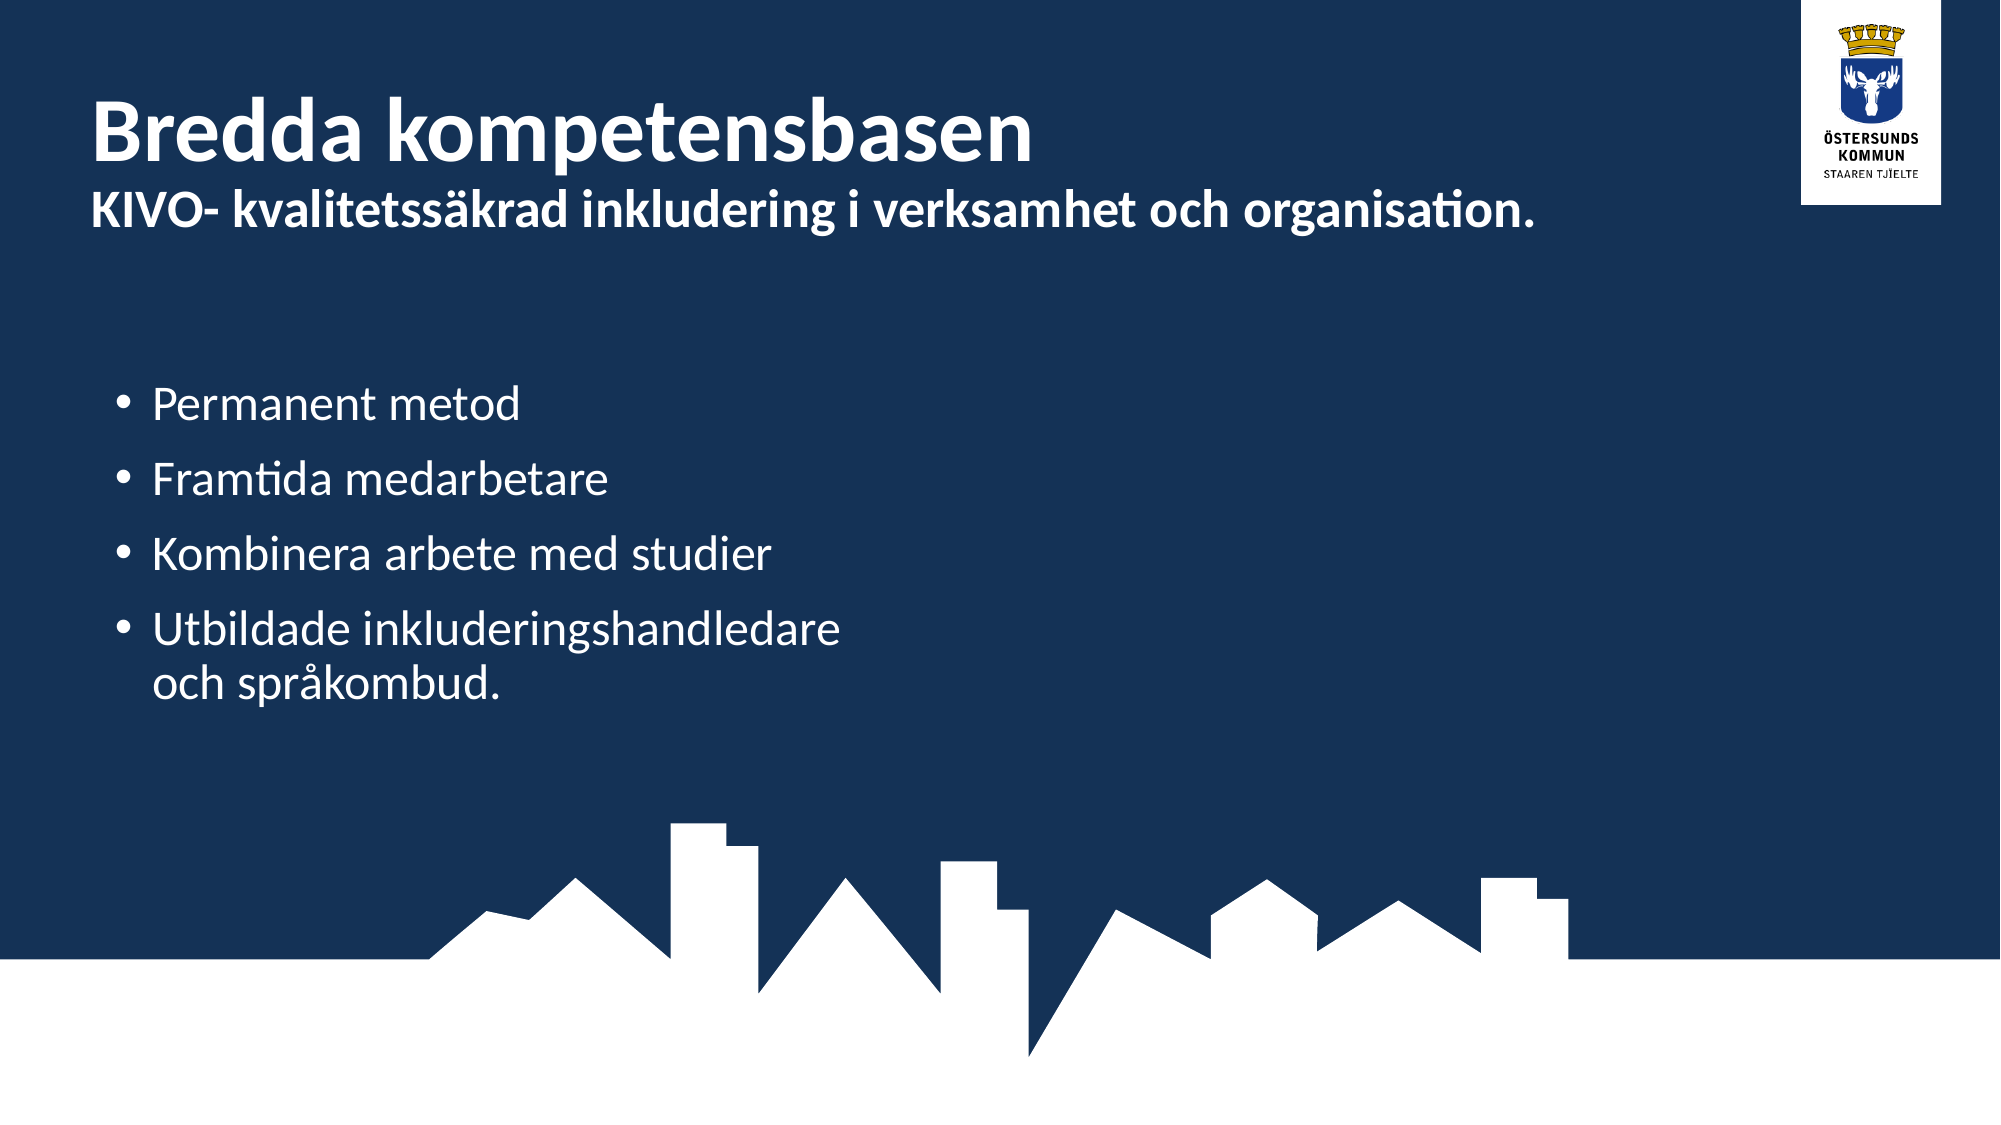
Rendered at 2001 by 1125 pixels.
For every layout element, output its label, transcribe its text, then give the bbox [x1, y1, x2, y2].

list Permanent metod Framtida medarbetare Kombinera arbete med studier Utbildade inkluderingshandledare och språkombud. [114, 291, 918, 833]
picture [1824, 24, 1918, 178]
title Bredda kompetensbasen KIVO- kvalitetssäkrad inkludering i verksamhet och organisation. [91, 81, 1743, 175]
